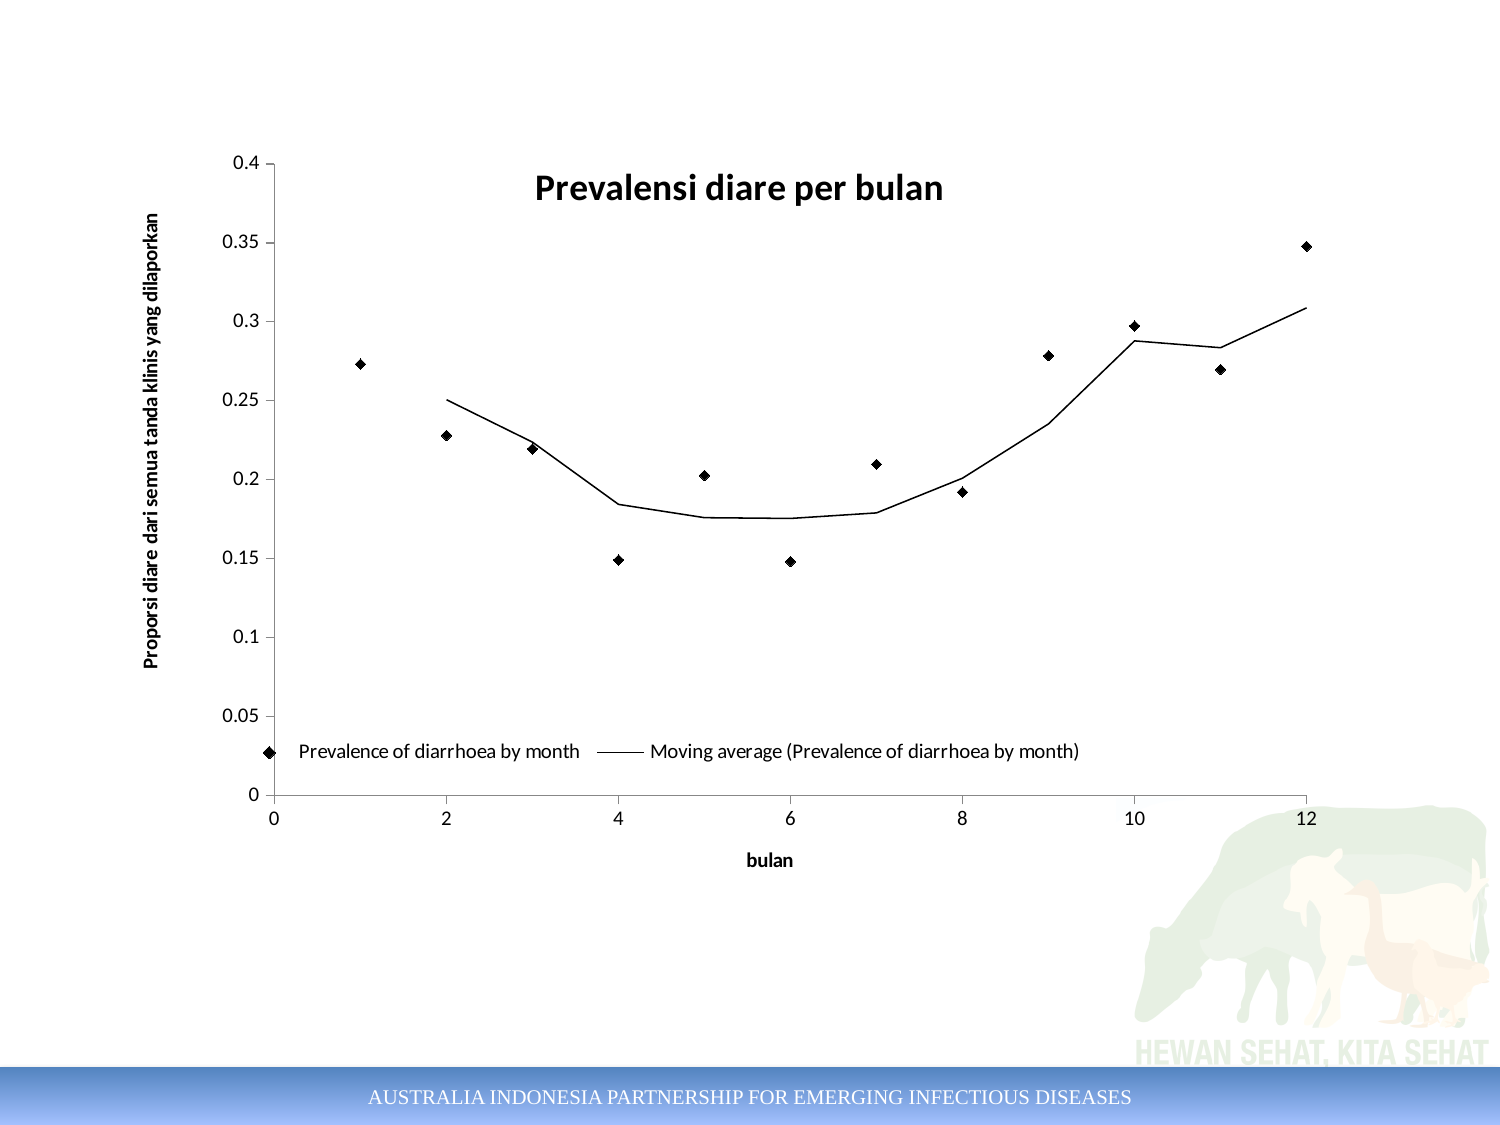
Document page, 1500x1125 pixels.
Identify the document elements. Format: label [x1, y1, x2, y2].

chart [124, 137, 1363, 901]
